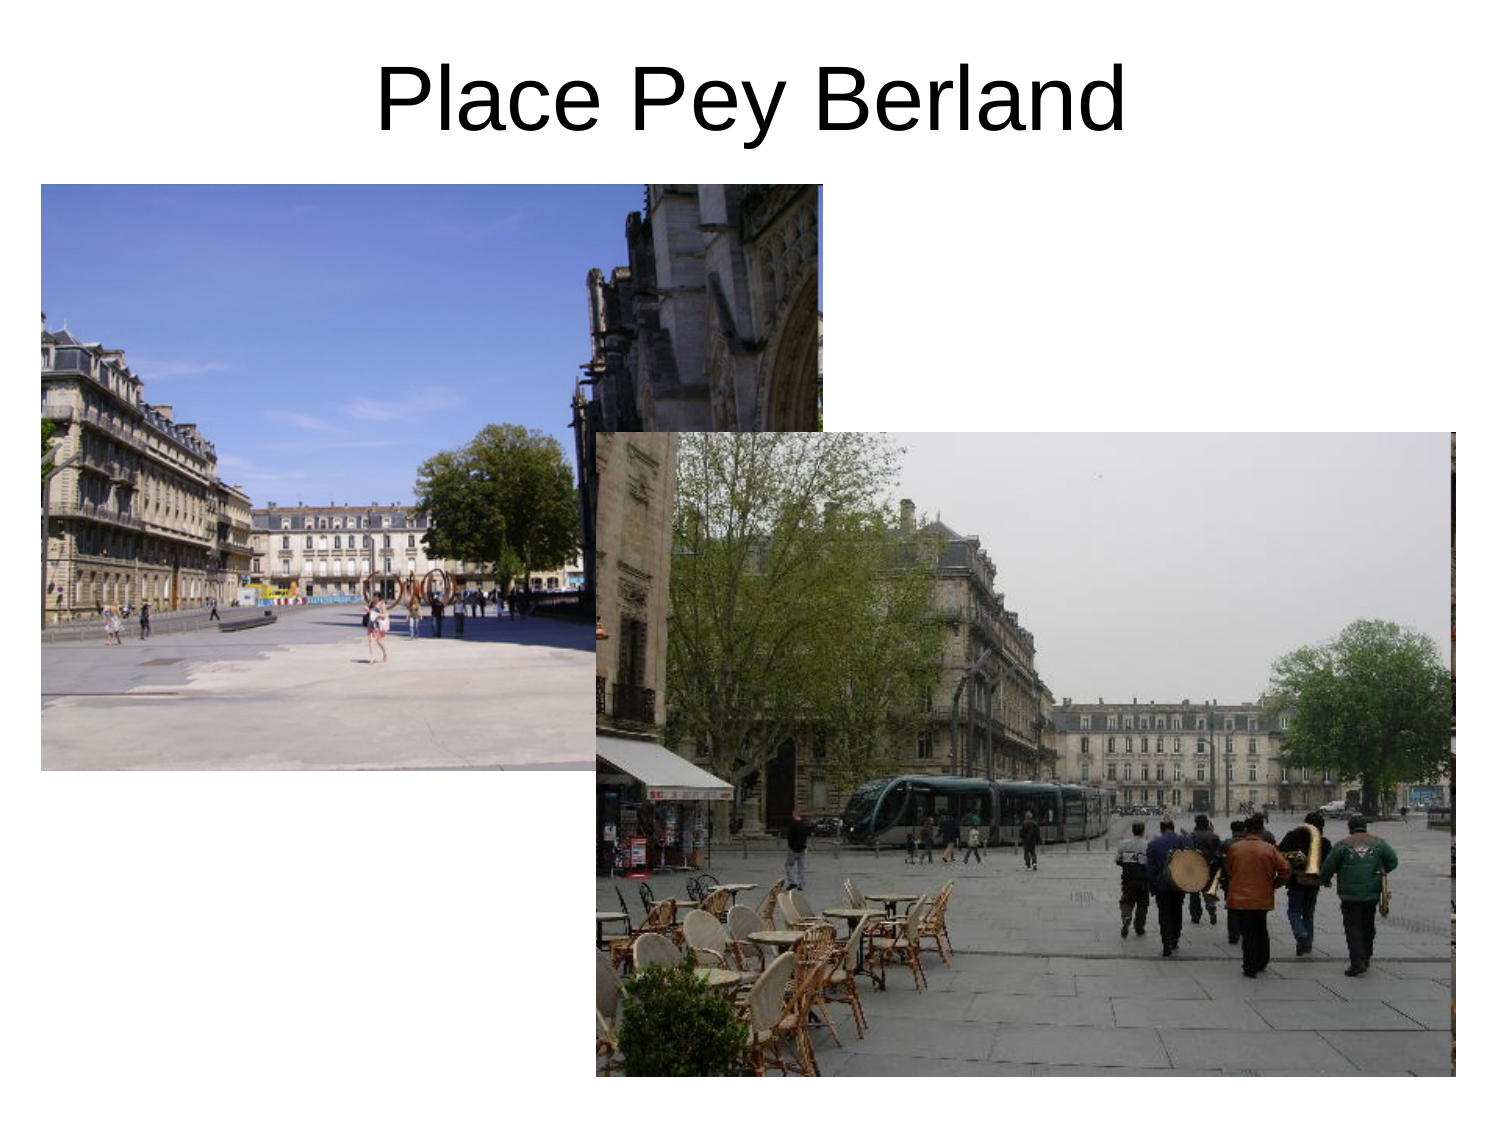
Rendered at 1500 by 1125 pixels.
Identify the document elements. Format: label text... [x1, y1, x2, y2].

text_box Place Pey Berland [76, 0, 1427, 188]
picture [40, 184, 1456, 1077]
